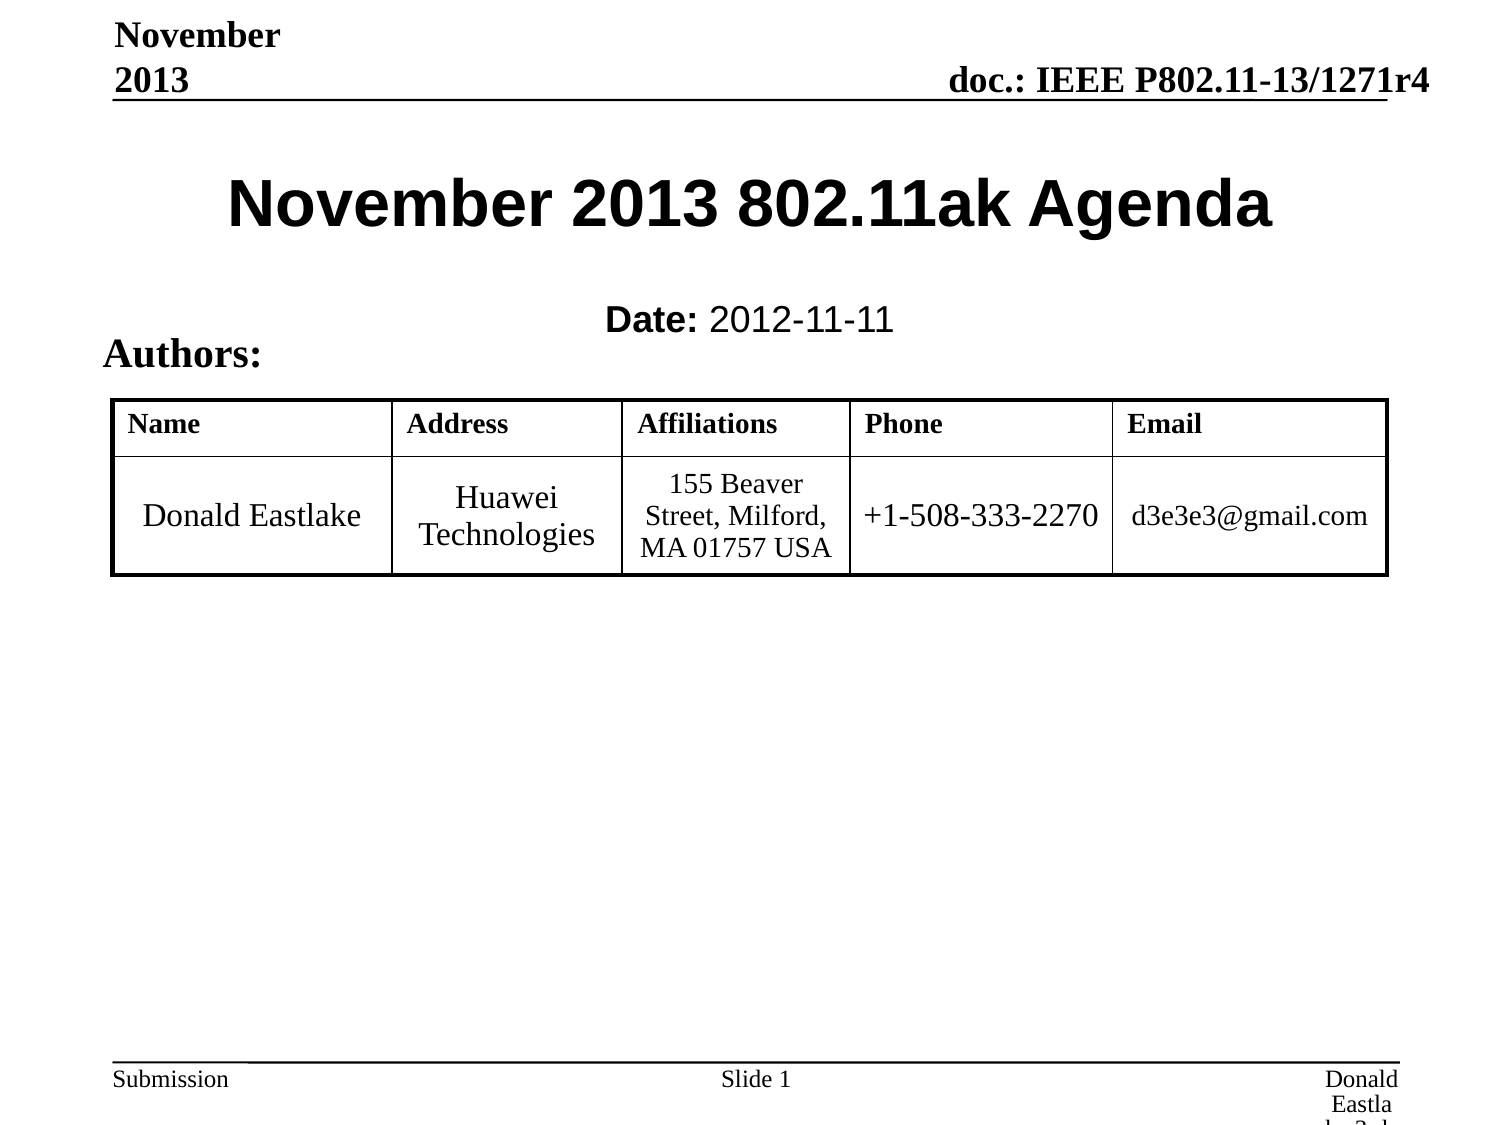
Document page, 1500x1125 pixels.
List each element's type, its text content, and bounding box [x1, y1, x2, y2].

table_cell 155 Beaver Street, Milford, MA 01757 USA [623, 457, 849, 573]
table_header Address [393, 402, 621, 456]
text_box Authors: [87, 318, 325, 381]
footer Donald Eastlake 3rd, Huawei Technologies [1325, 1062, 1402, 1093]
table_cell +1-508-333-2270 [851, 457, 1112, 573]
table_header Email [1113, 402, 1385, 456]
table_header Phone [851, 402, 1112, 456]
title November 2013 802.11ak Agenda [112, 112, 1388, 287]
slide_number Slide 1 [712, 1062, 800, 1093]
table_cell d3e3e3@gmail.com [1113, 457, 1385, 573]
list Date: 2012-11-11 [112, 287, 1388, 398]
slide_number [114, 54, 290, 100]
table_cell Huawei Technologies [393, 457, 621, 573]
table_header Affiliations [623, 402, 849, 456]
table_header Name [115, 402, 391, 456]
table_cell Donald Eastlake [115, 457, 391, 573]
